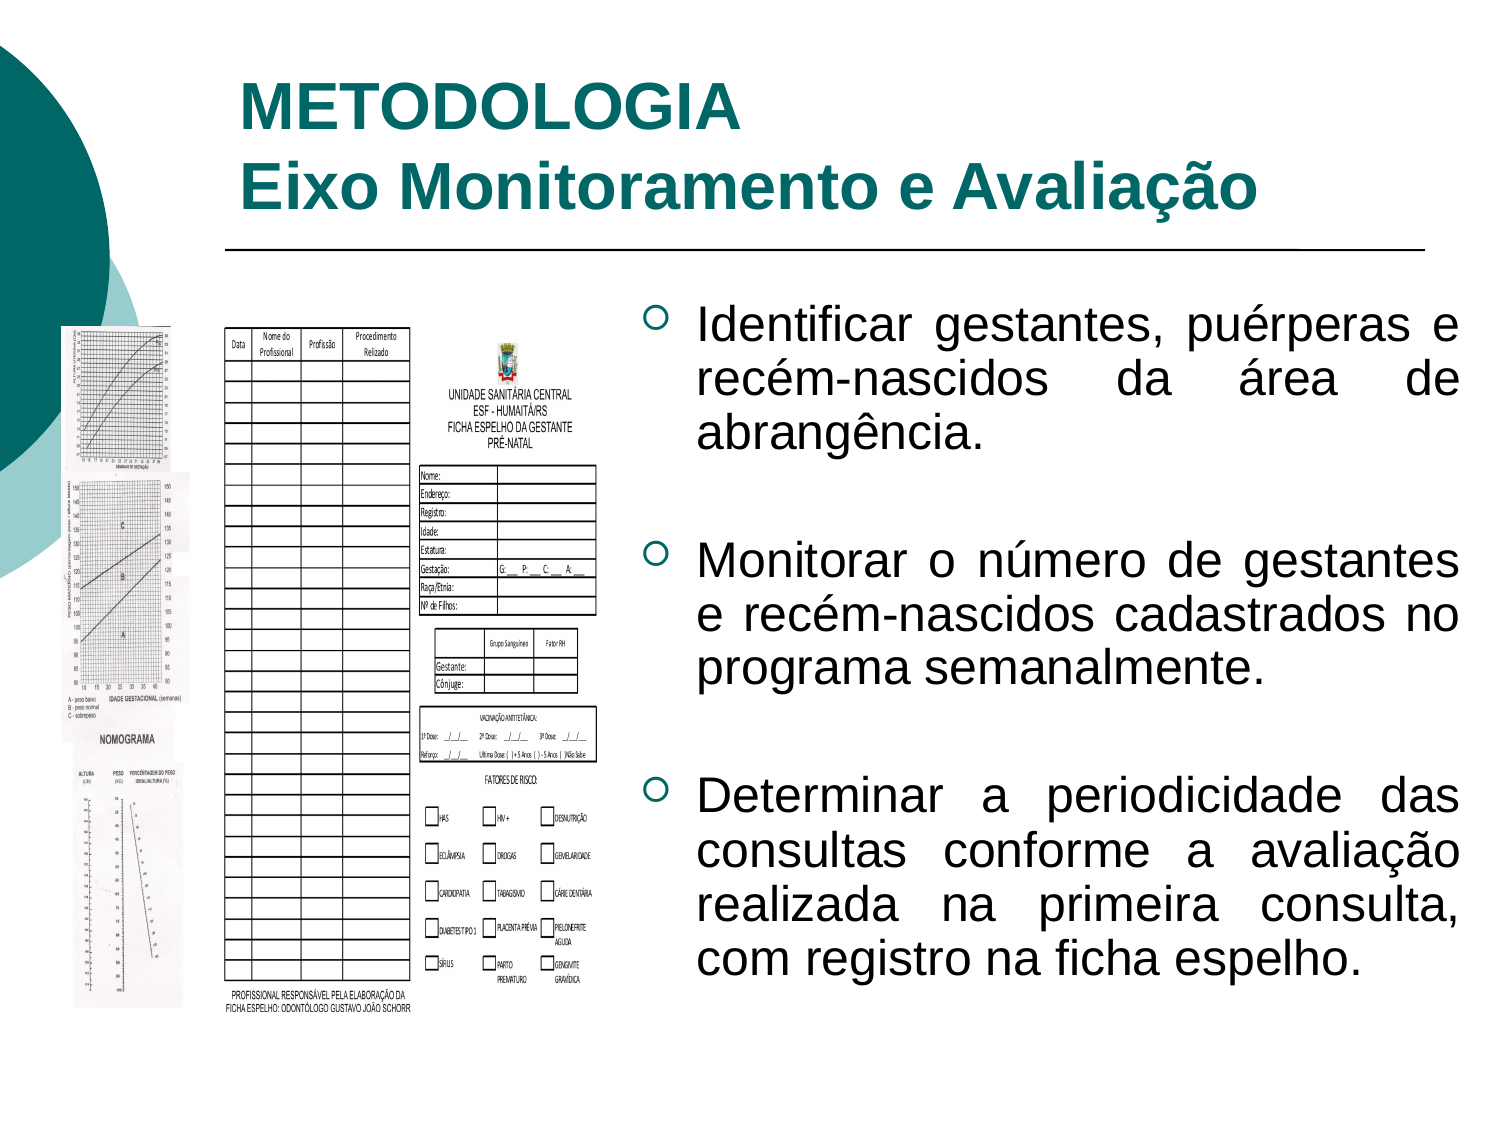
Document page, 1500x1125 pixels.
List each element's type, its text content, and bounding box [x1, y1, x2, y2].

title METODOLOGIA Eixo Monitoramento e Avaliação [224, 49, 1425, 238]
list Identificar gestantes, puérperas e recém-nascidos da área de abrangência. Monitorar o número de gestantes e recém-nascidos cadastrados no programa semanalmente. Determinar a periodicidade das consultas conforme a avaliação realizada na primeira consulta, com registro na ficha espelho. [625, 290, 1477, 1036]
picture [60, 325, 597, 1012]
